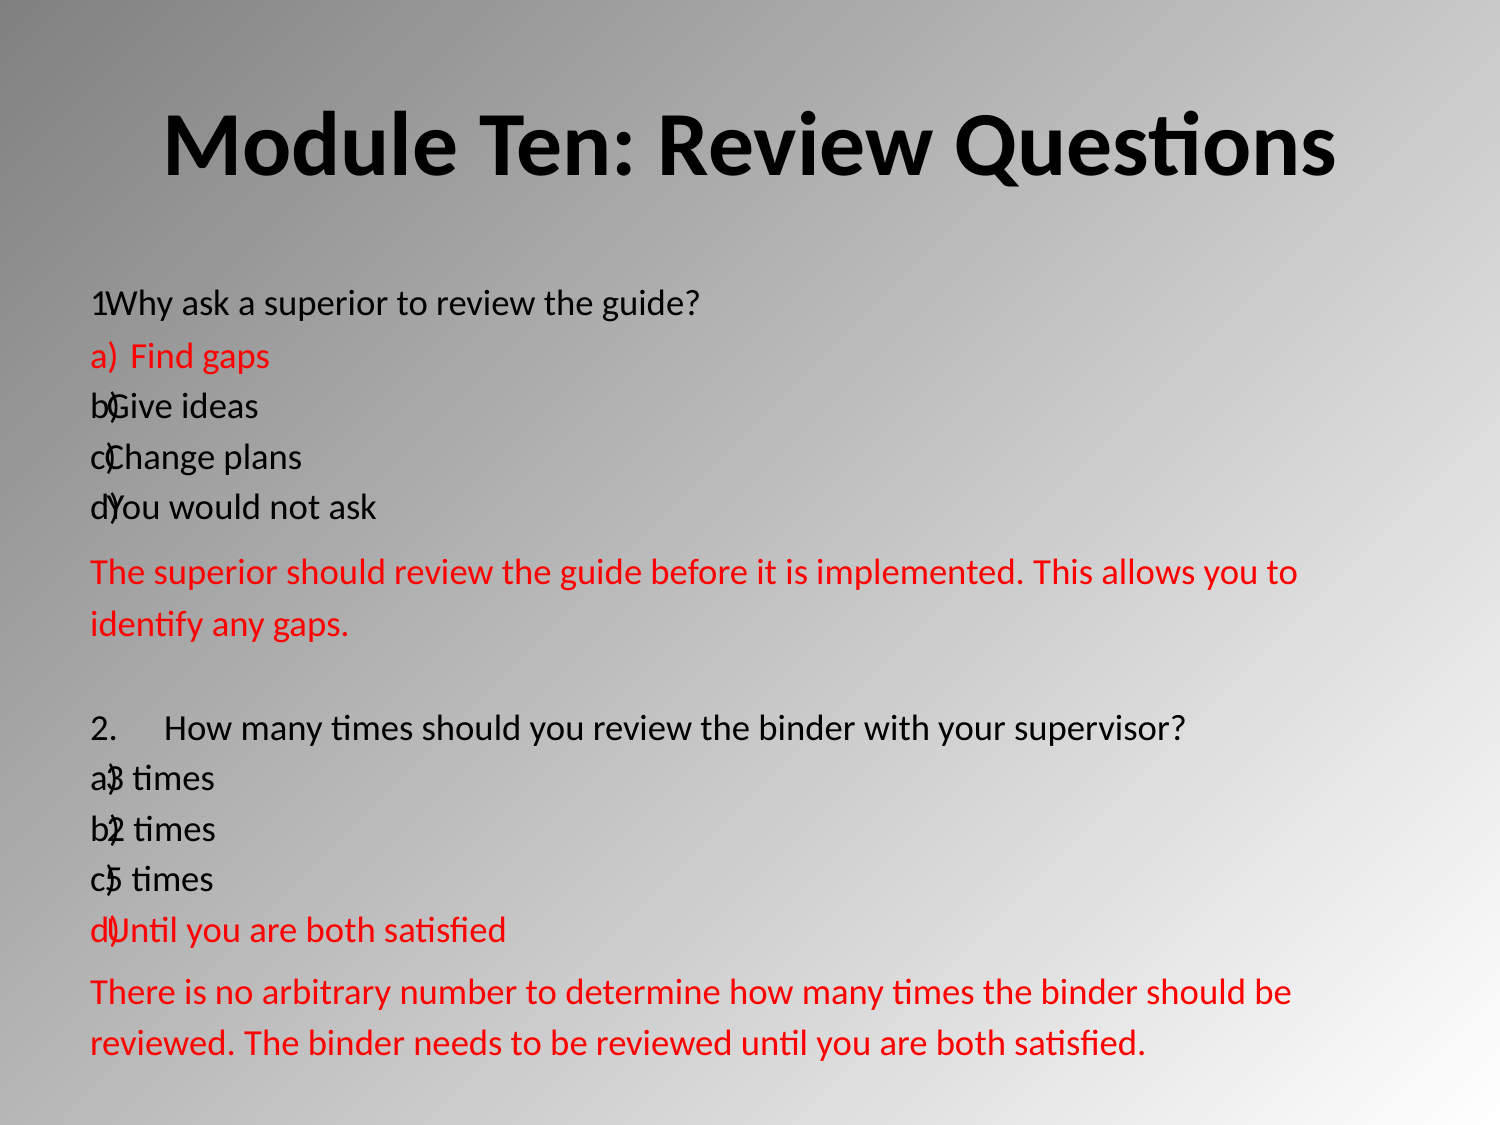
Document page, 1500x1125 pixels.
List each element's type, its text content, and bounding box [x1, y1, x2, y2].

list Why ask a superior to review the guide? Find gaps Give ideas Change plans You would not ask The superior should review the guide before it is implemented. This allows you to identify any gaps. How many times should you review the binder with your supervisor? 3 times 2 times 5 times Until you are both satisfied There is no arbitrary number to determine how many times the binder should be reviewed. The binder needs to be reviewed until you are both satisfied. [75, 262, 1425, 1075]
title Module Ten: Review Questions [75, 45, 1425, 233]
